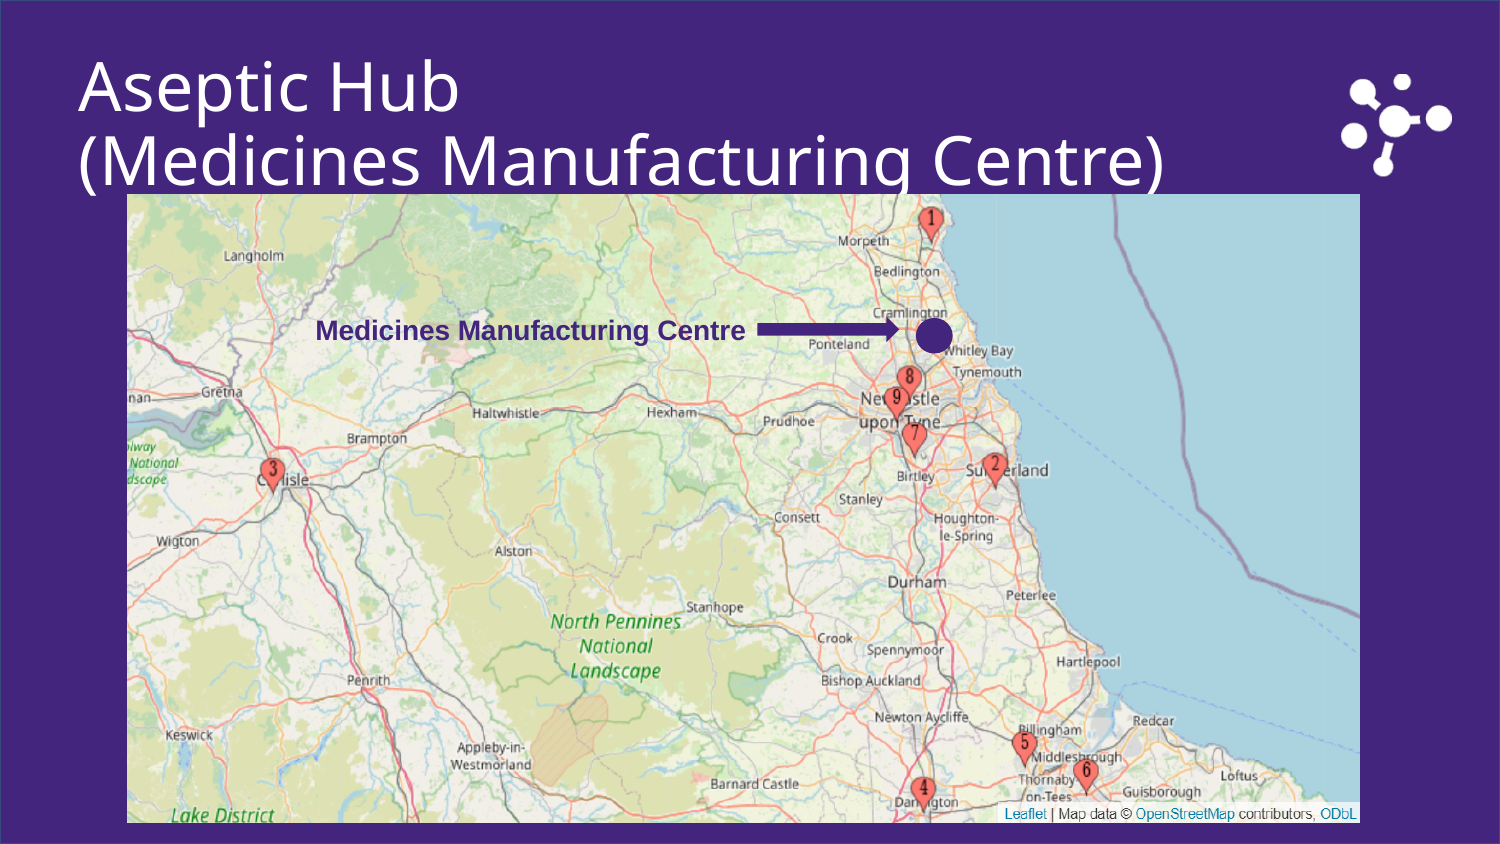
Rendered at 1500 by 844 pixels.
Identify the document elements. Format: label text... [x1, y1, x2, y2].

picture [1341, 74, 1453, 178]
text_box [127, 194, 1360, 823]
title Aseptic Hub (Medicines Manufacturing Centre) [63, 44, 1434, 208]
